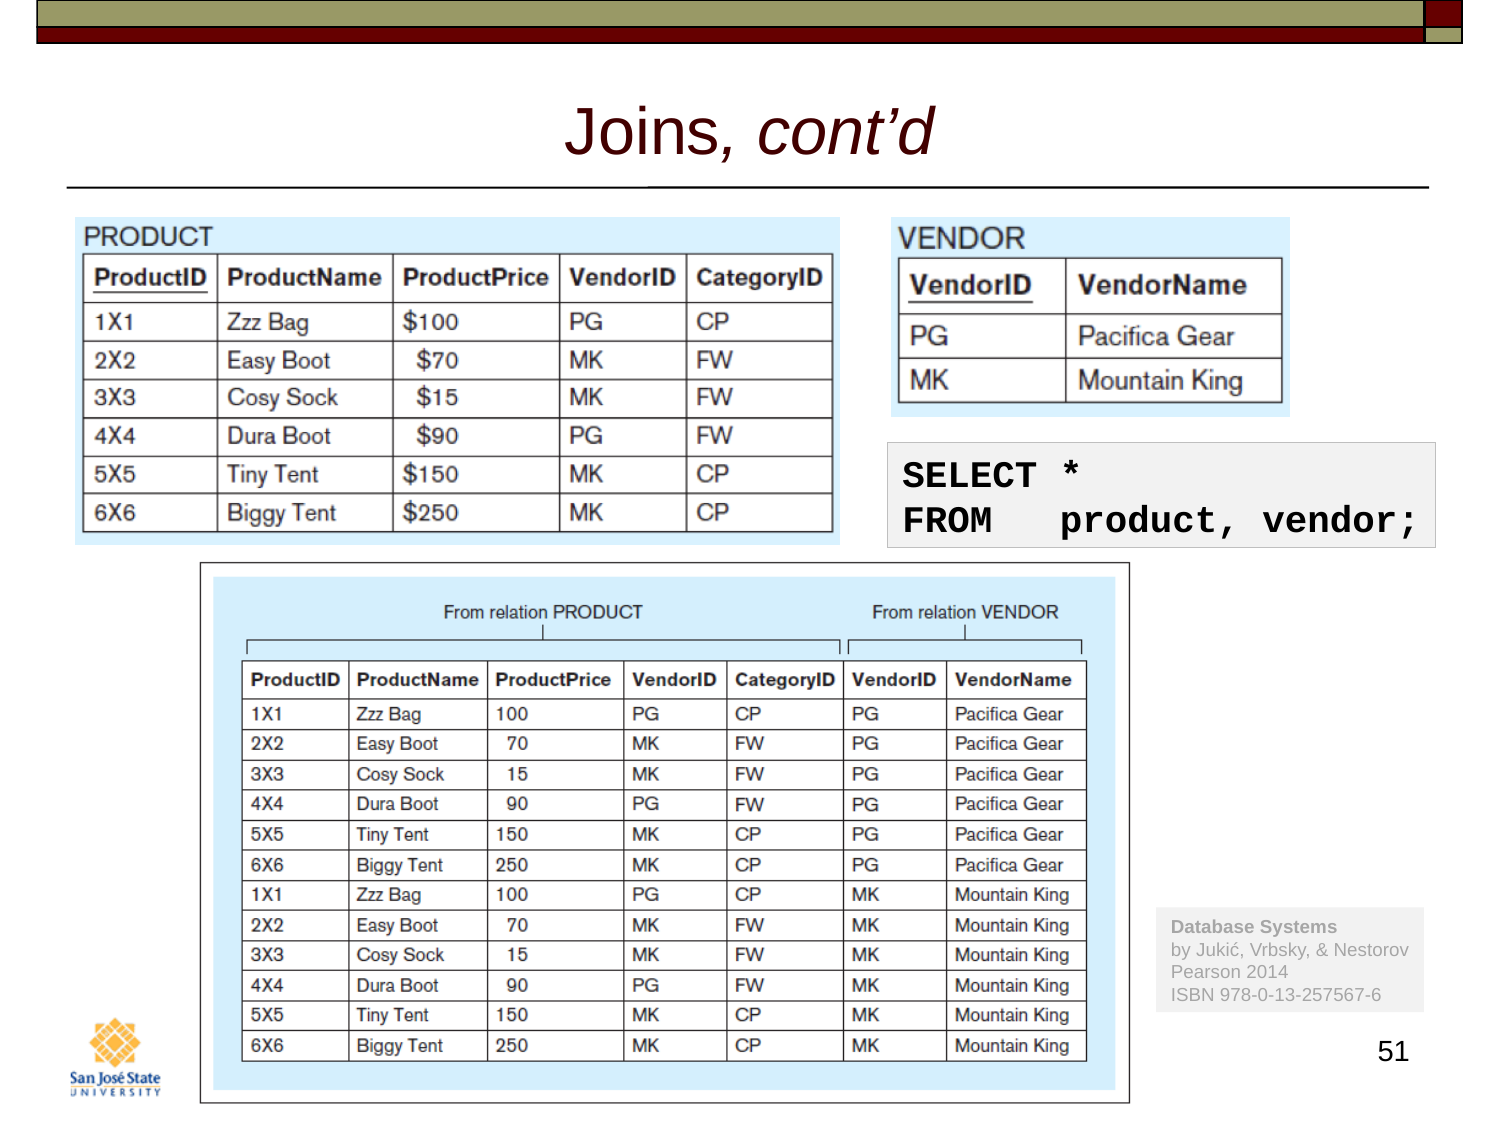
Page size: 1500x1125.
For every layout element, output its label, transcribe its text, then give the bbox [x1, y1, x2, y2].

picture [60, 1012, 166, 1112]
slide_number 51 [1145, 1025, 1425, 1100]
title Joins, cont’d [75, 67, 1425, 175]
text_box Database Systems by Jukić, Vrbsky, & Nestorov Pearson 2014 ISBN 978-0-13-257567-6 [1156, 907, 1424, 1013]
picture [194, 555, 1141, 1112]
picture [74, 217, 841, 545]
text_box SELECT * FROM product, vendor; [887, 442, 1436, 548]
picture [891, 217, 1291, 417]
